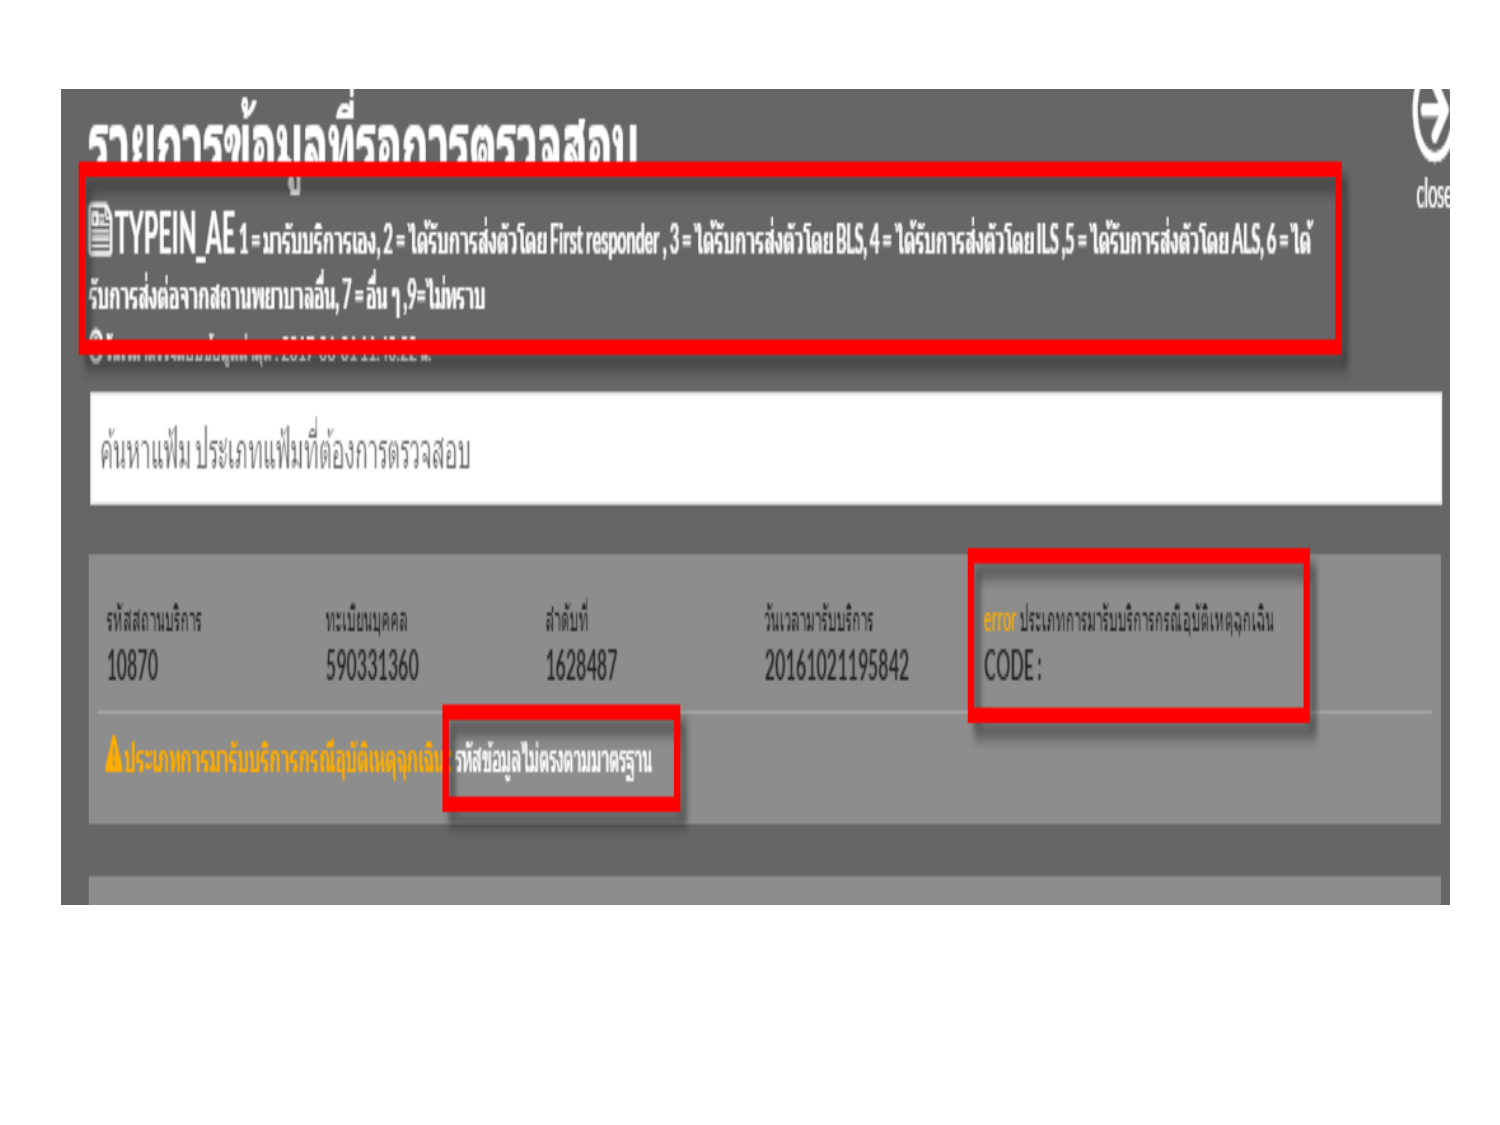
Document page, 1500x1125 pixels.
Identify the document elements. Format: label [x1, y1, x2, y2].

picture [61, 89, 1451, 906]
